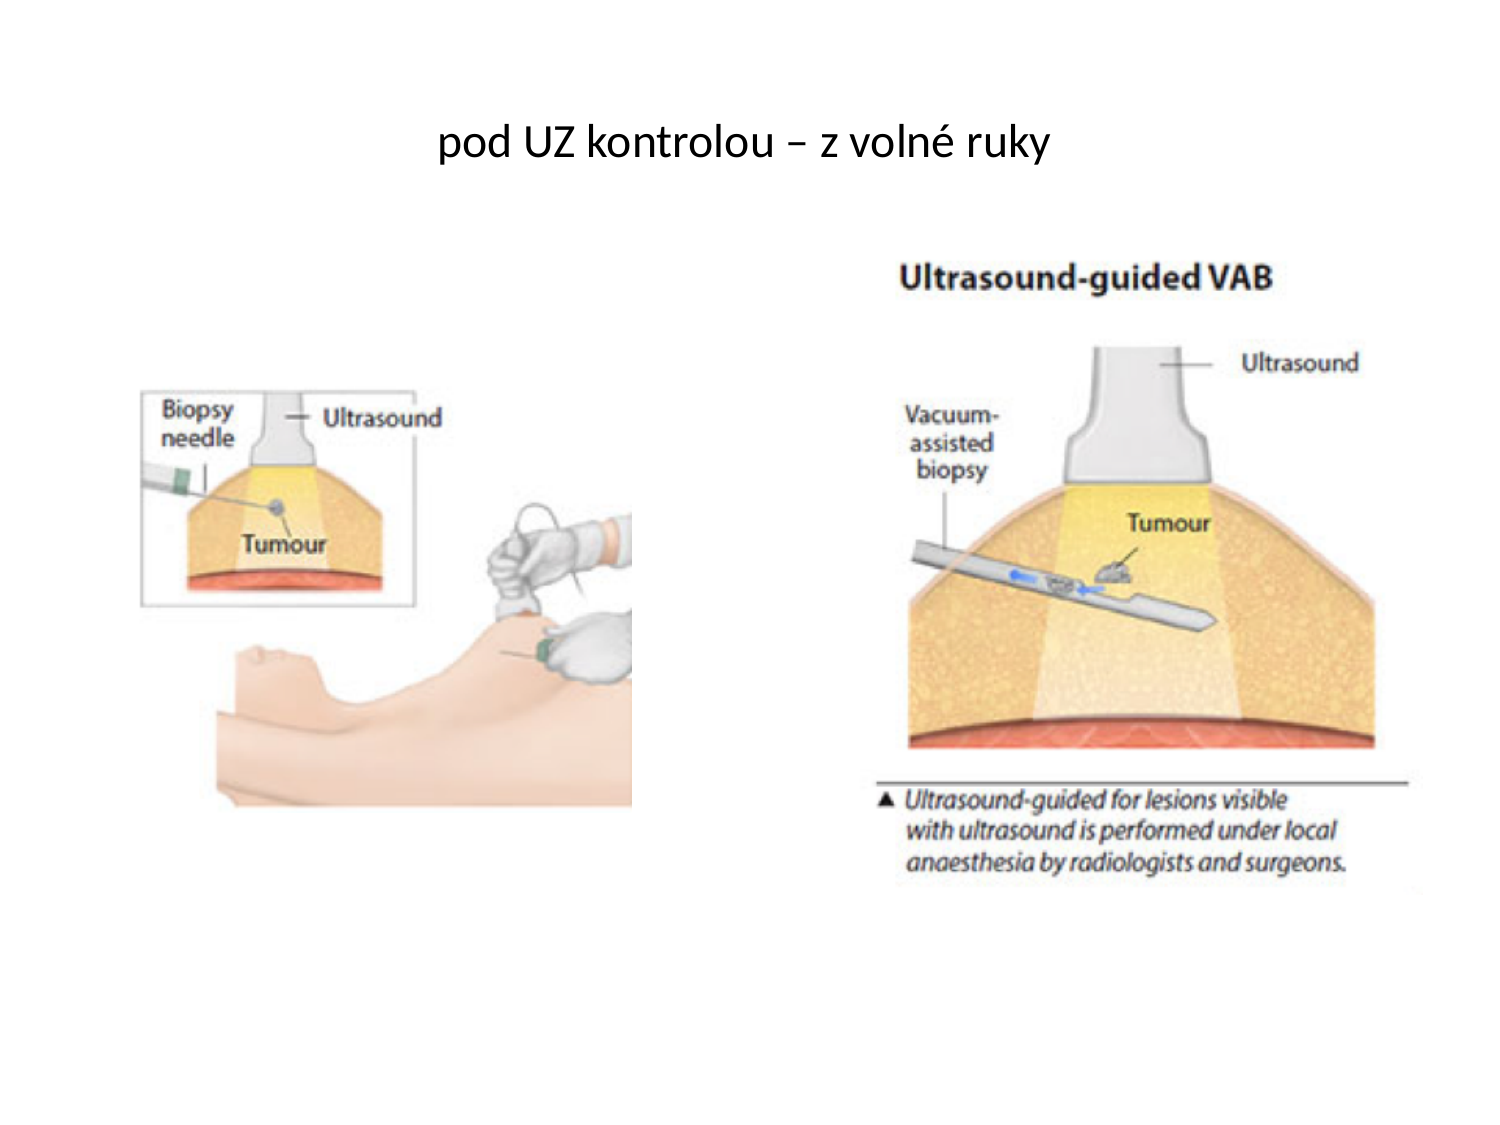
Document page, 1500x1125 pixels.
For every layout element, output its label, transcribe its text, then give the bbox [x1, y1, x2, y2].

title pod UZ kontrolou – z volné ruky [75, 45, 1425, 233]
picture [844, 255, 1423, 895]
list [123, 373, 632, 813]
